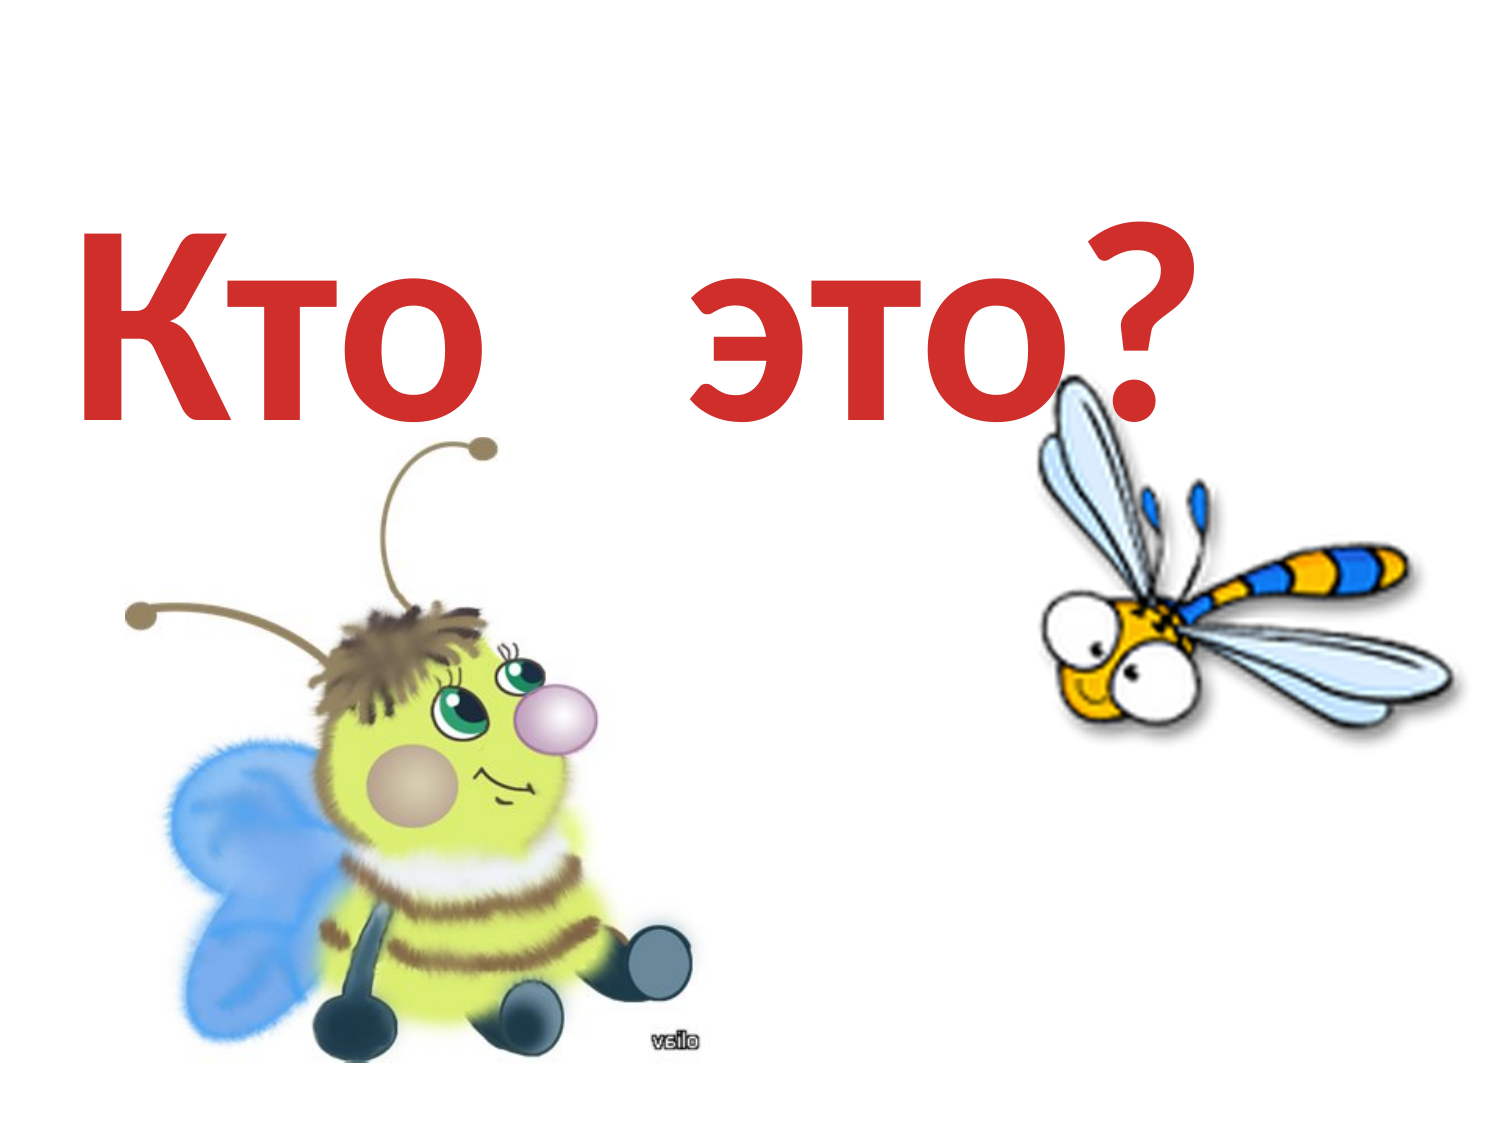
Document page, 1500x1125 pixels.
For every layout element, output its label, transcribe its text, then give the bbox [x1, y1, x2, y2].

picture [1024, 362, 1476, 813]
text_box Кто это? [55, 125, 1224, 485]
picture [124, 437, 712, 1063]
